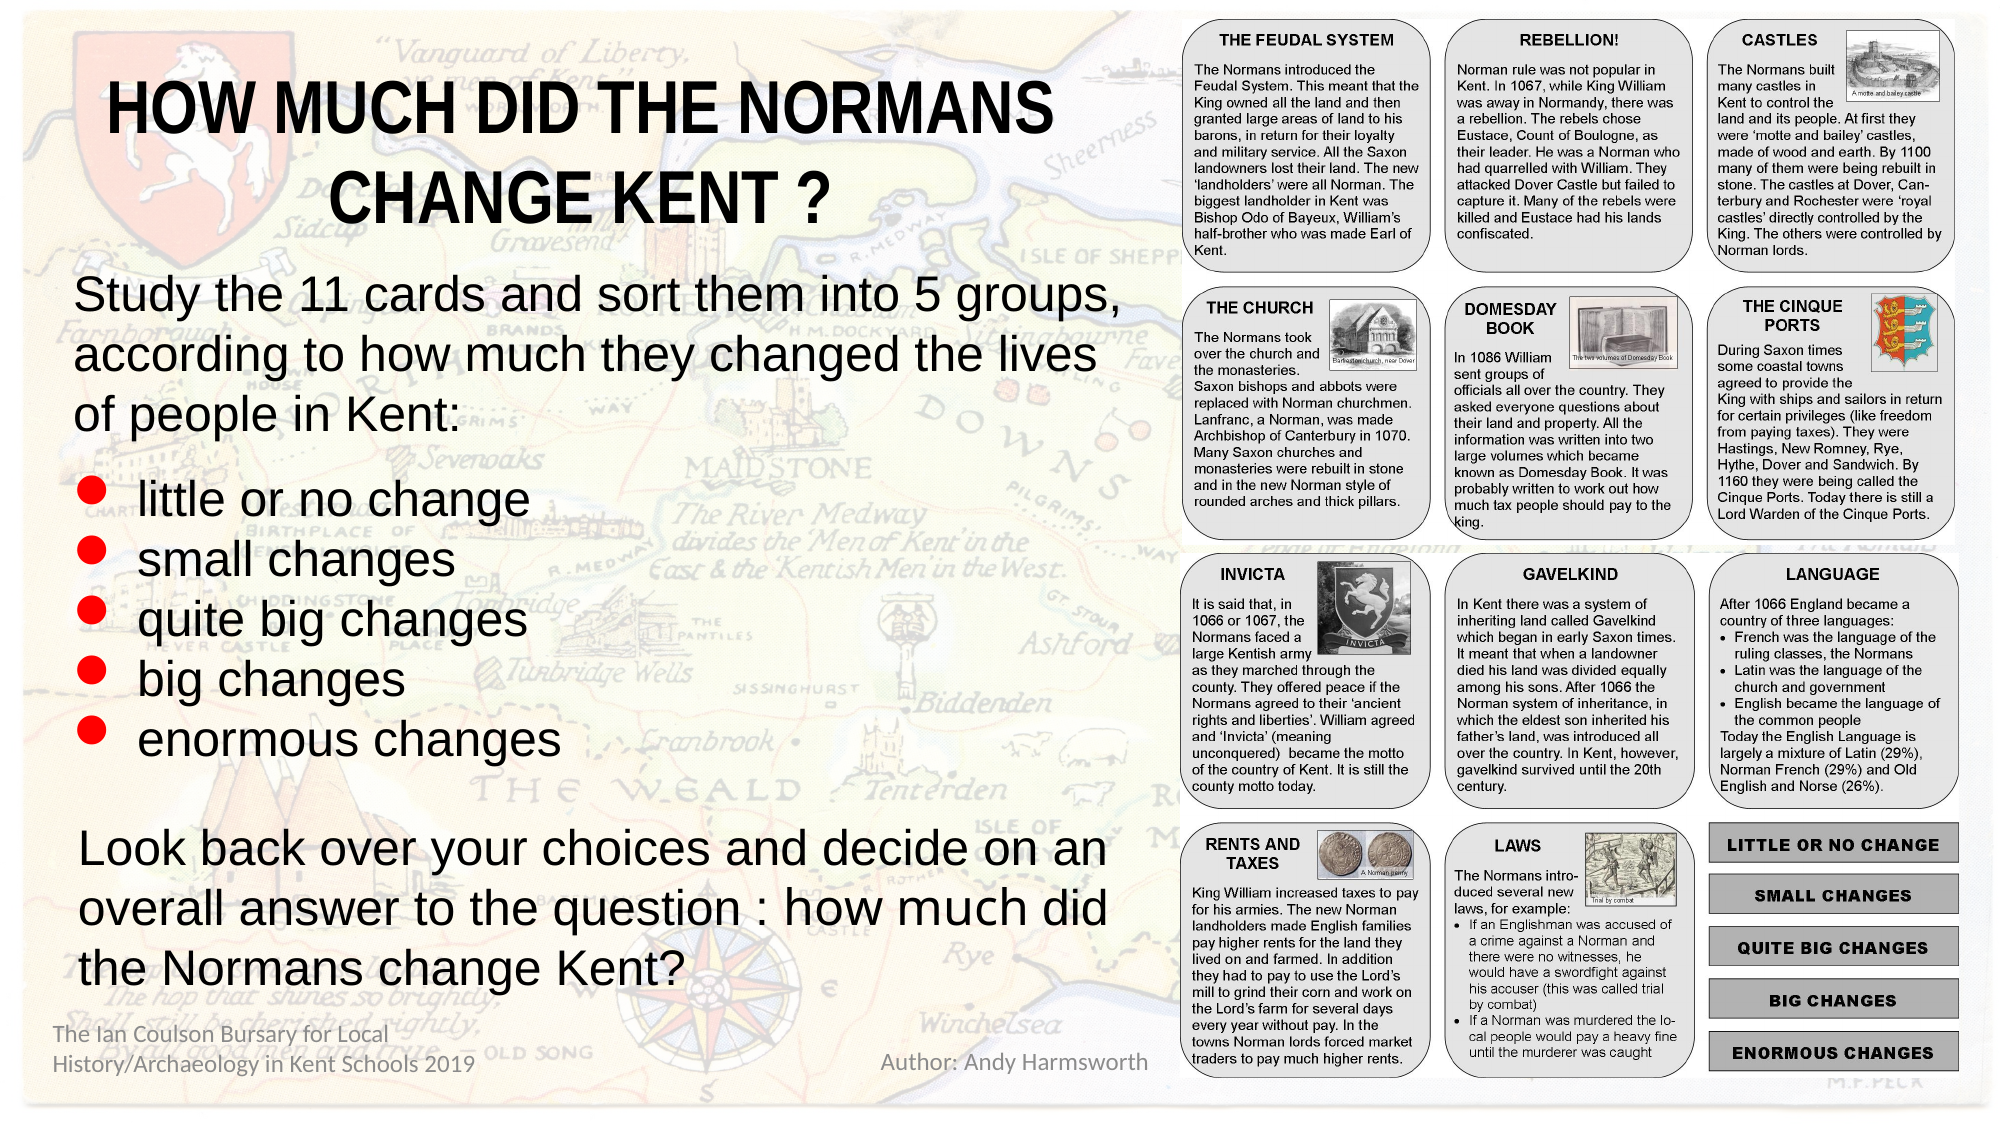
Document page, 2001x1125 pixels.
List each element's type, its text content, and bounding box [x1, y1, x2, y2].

text_box HOW MUCH DID THE NORMANS CHANGE KENT ? [86, 52, 1076, 235]
text_box Study the 11 cards and sort them into 5 groups, according to how much they changed the lives of people in Kent: little or no change small changes quite big changes big changes enormous changes [58, 254, 1150, 824]
picture [1180, 553, 1959, 1078]
text_box The Ian Coulson Bursary for Local History/Archaeology in Kent Schools 2019 [37, 1032, 590, 1093]
text_box Look back over your choices and decide on an overall answer to the question : how much did the Normans change Kent? [63, 807, 1154, 1003]
picture [1182, 19, 1955, 545]
footer Author: Andy Harmsworth [489, 1029, 1165, 1090]
